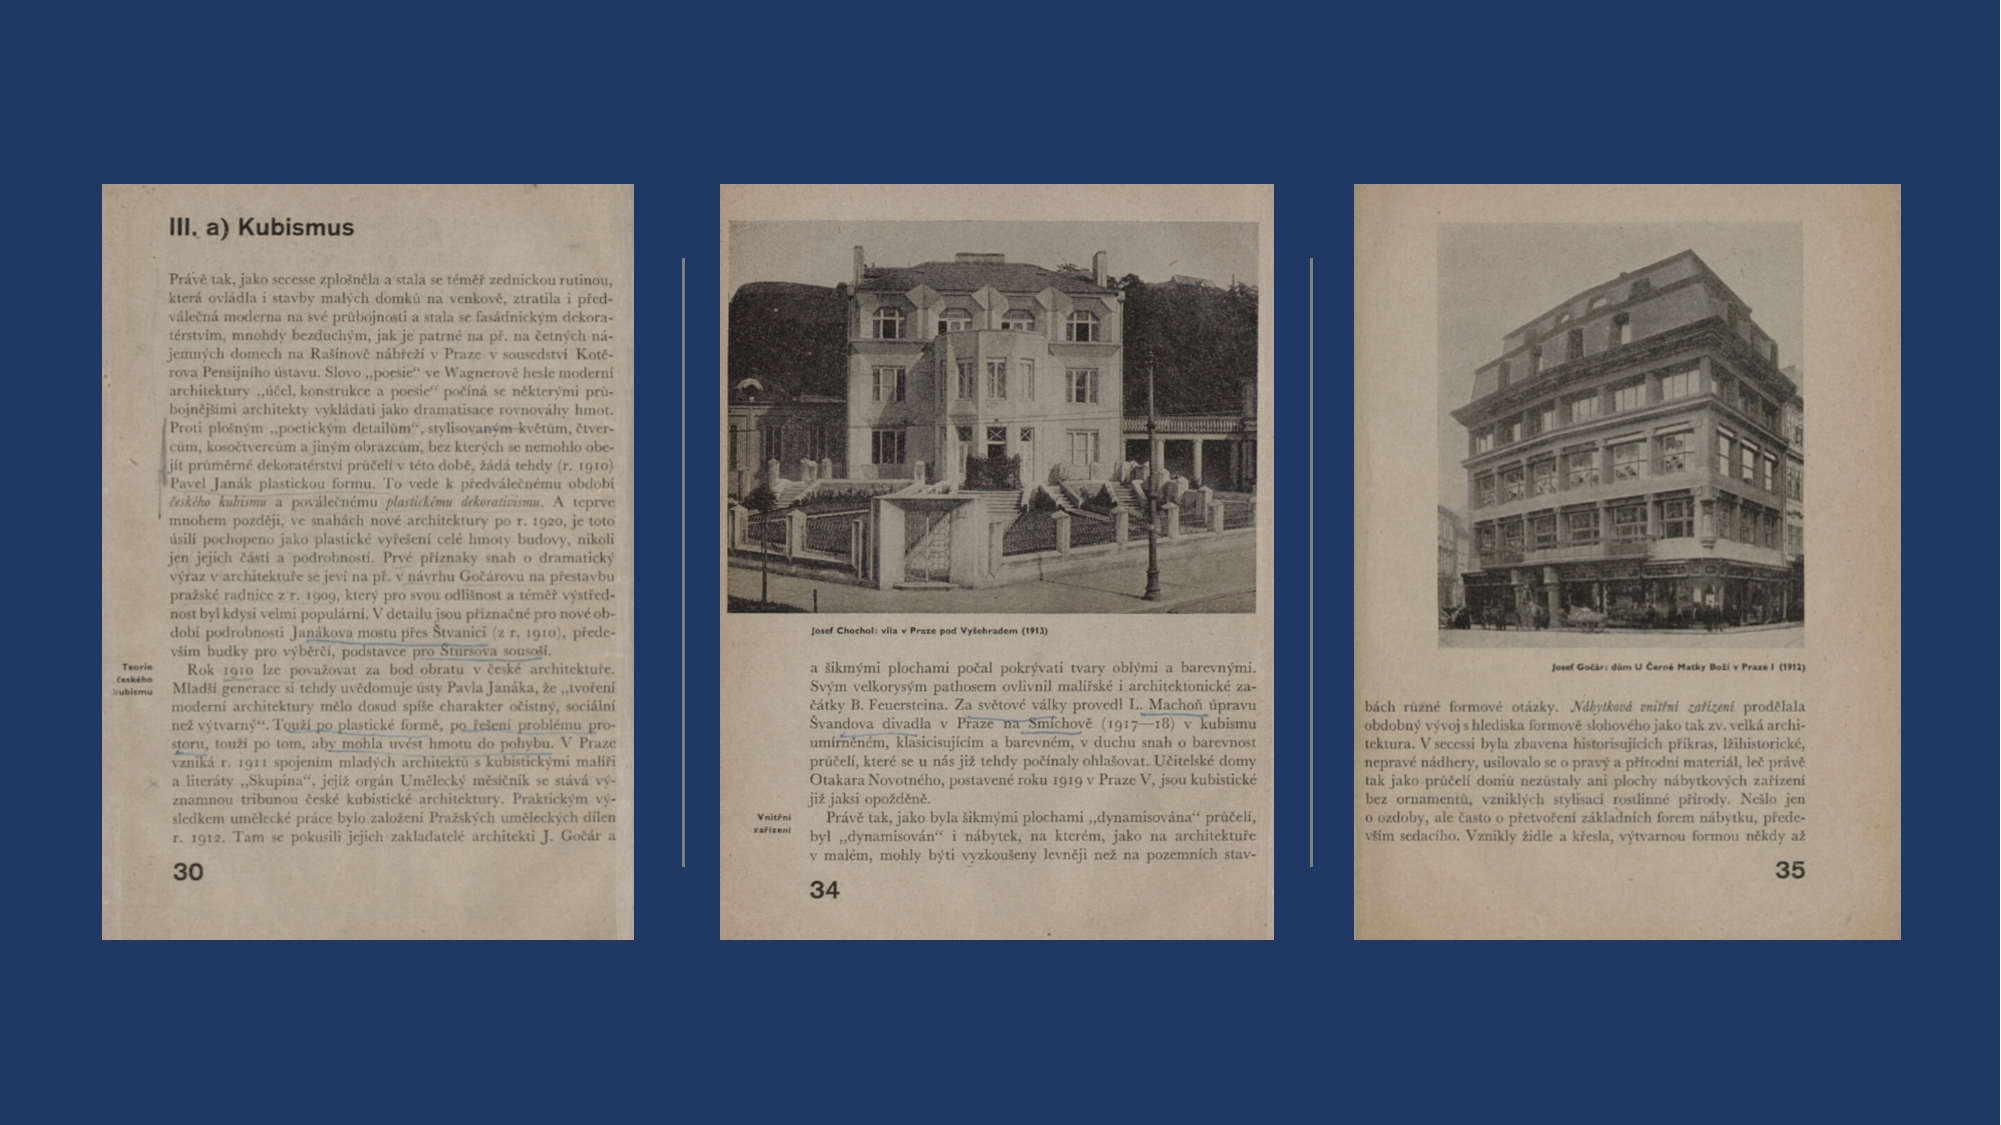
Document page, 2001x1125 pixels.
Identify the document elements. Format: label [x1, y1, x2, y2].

picture [102, 184, 634, 940]
picture [1354, 184, 1901, 940]
picture [720, 184, 1274, 940]
